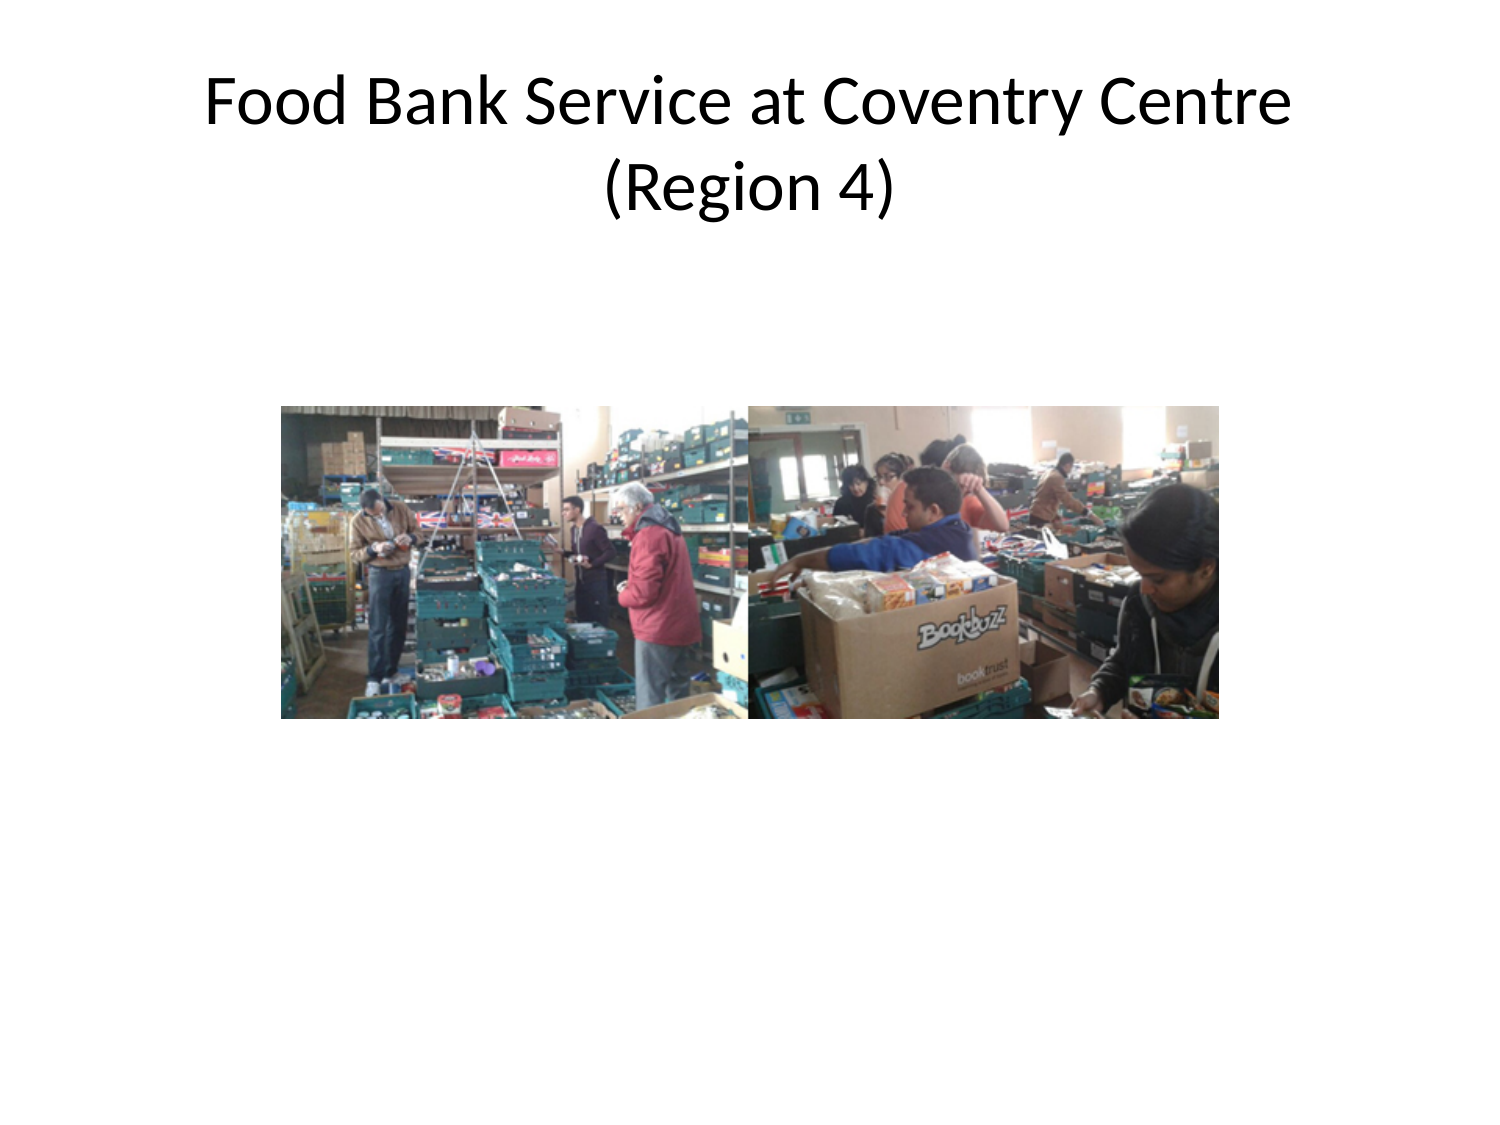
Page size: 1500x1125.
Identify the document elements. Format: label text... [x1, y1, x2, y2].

title Food Bank Service at Coventry Centre (Region 4) [75, 45, 1425, 233]
picture [281, 405, 1219, 719]
